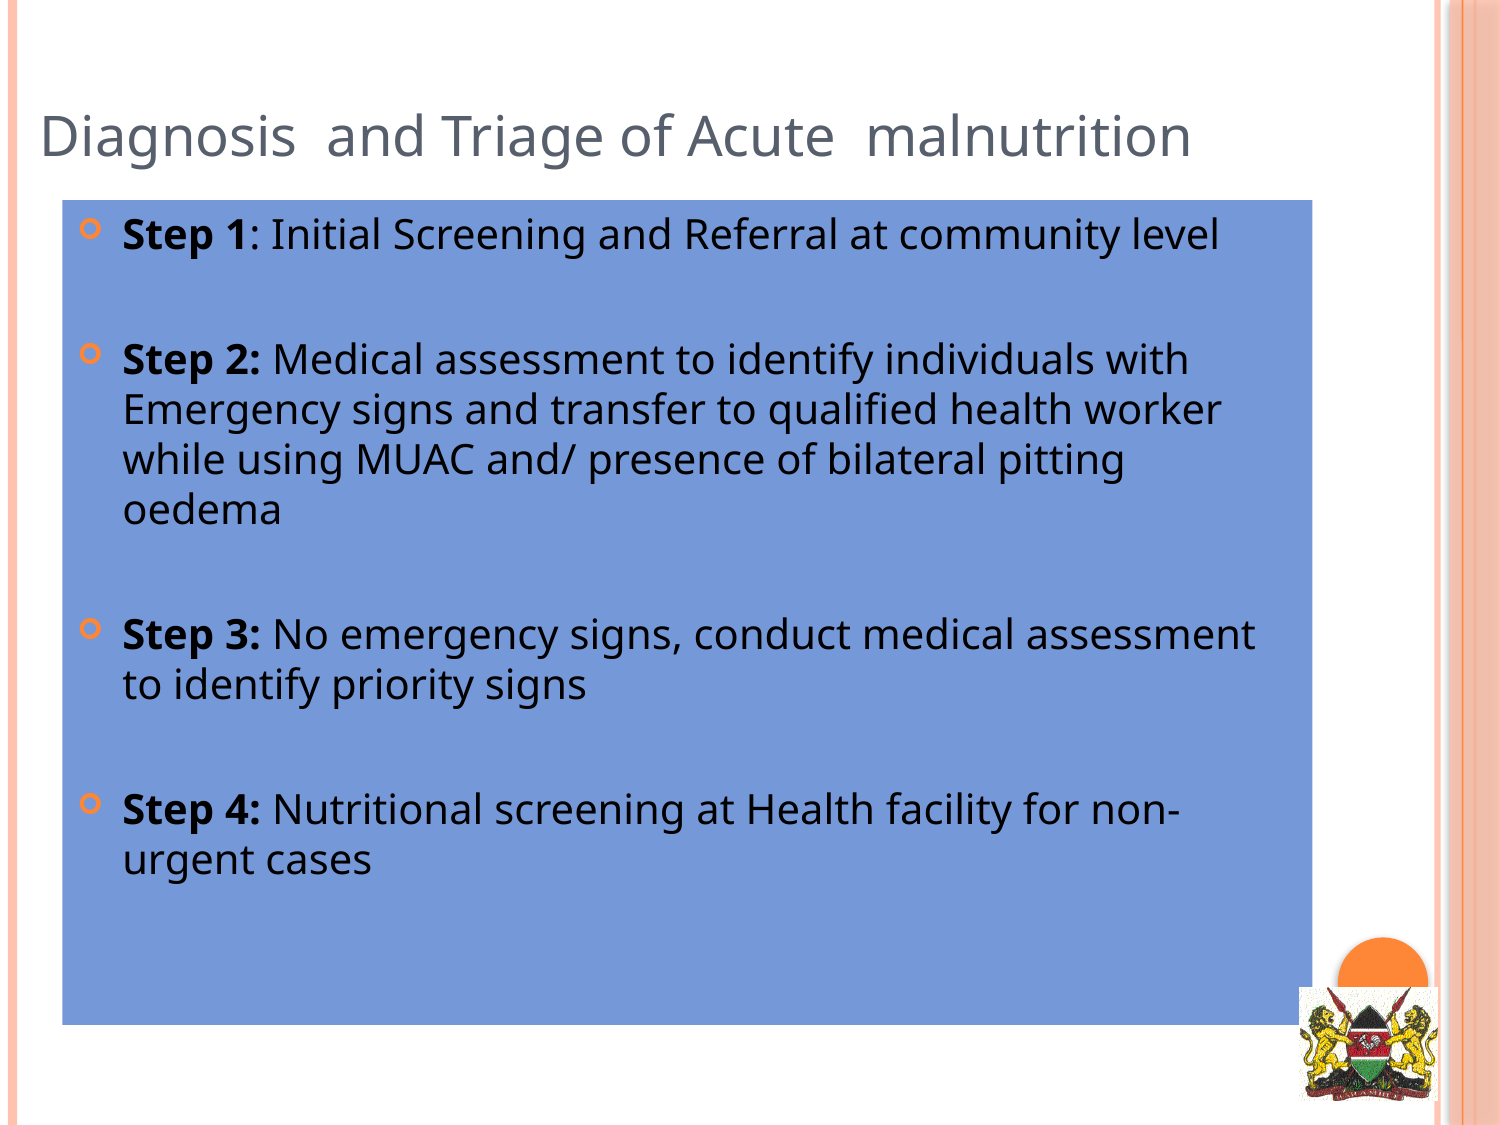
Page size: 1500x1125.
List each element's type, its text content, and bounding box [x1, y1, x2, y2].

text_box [1299, 986, 1438, 1101]
title Diagnosis and Triage of Acute malnutrition [24, 45, 1425, 175]
list Step 1: Initial Screening and Referral at community level Step 2: Medical assessment to identify individuals with Emergency signs and transfer to qualified health worker while using MUAC and/ presence of bilateral pitting oedema Step 3: No emergency signs, conduct medical assessment to identify priority signs Step 4: Nutritional screening at Health facility for non- urgent cases [62, 199, 1313, 1026]
